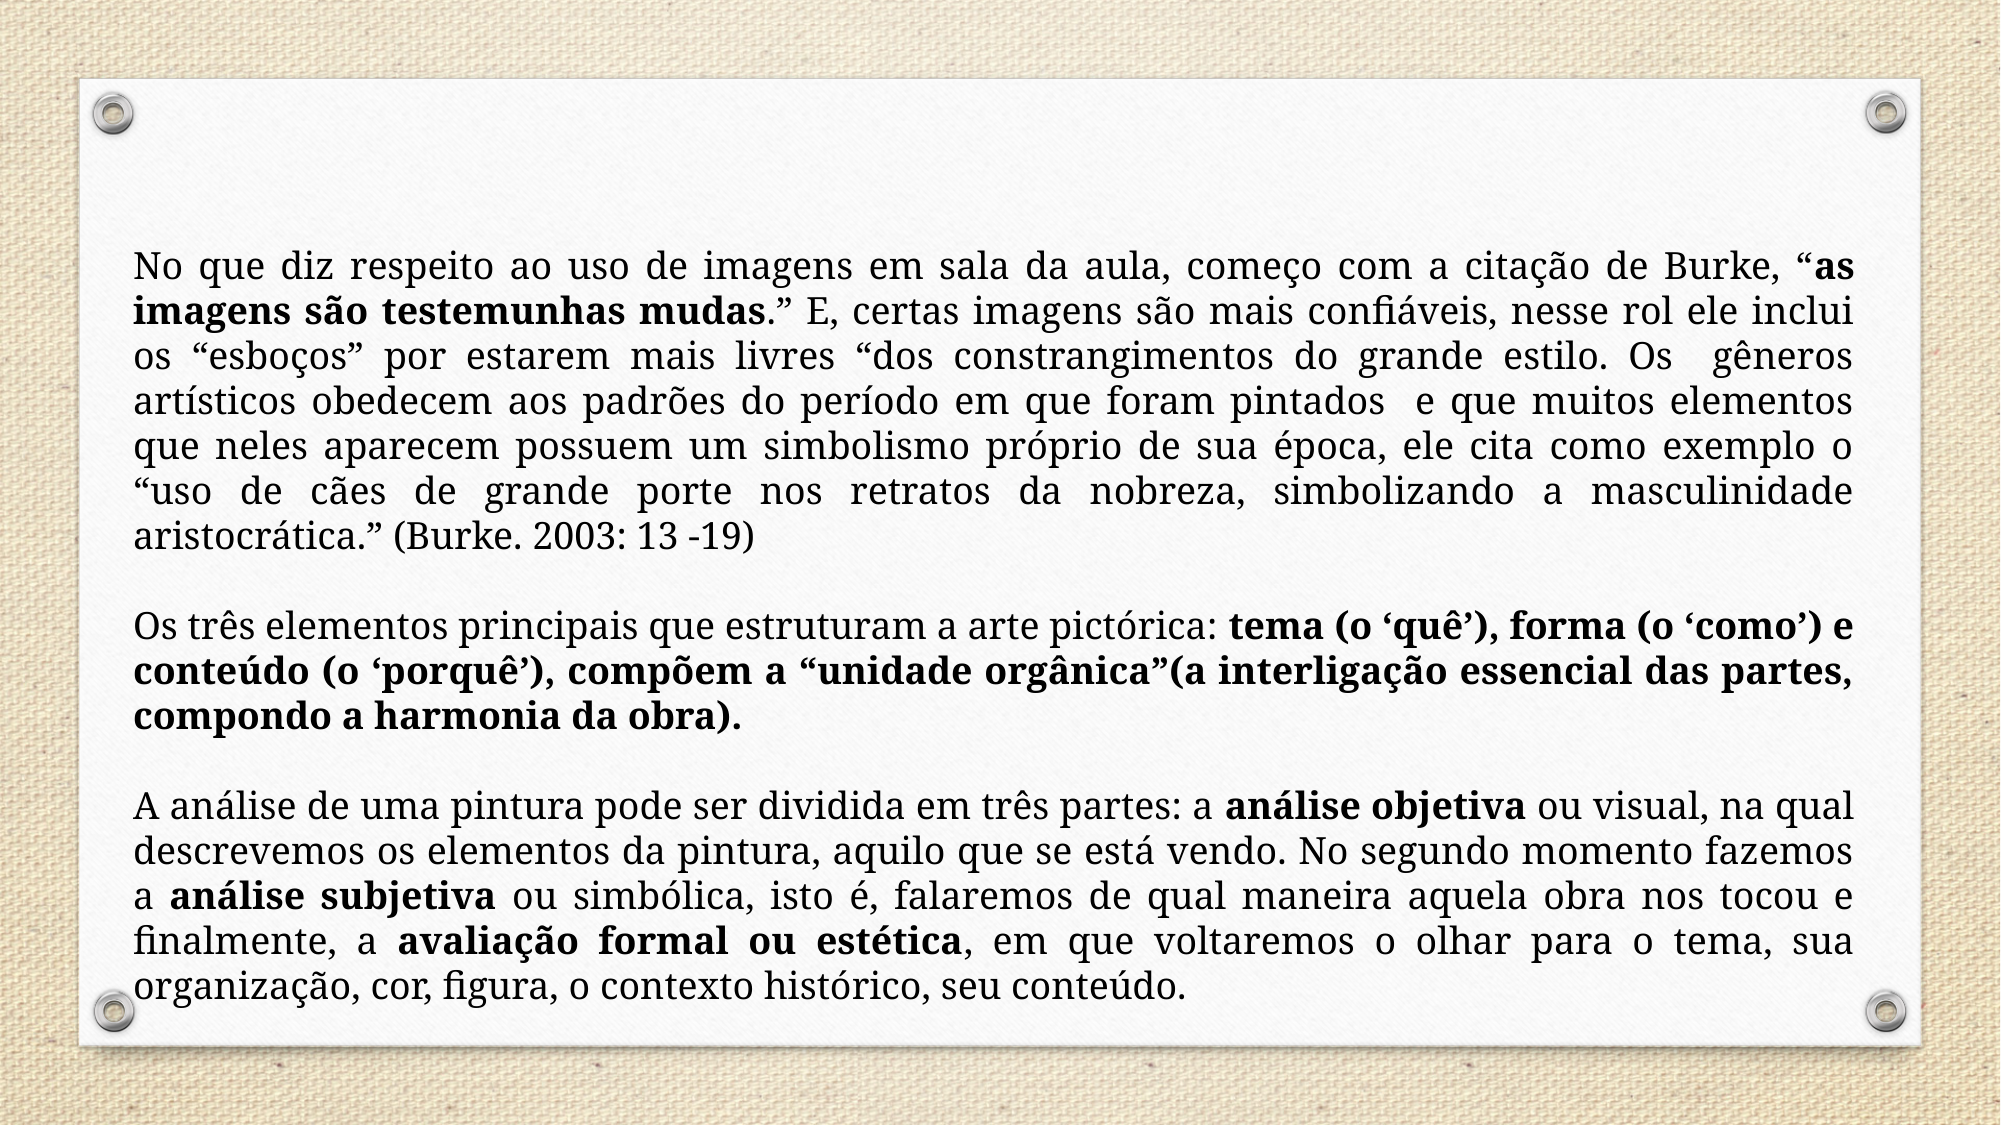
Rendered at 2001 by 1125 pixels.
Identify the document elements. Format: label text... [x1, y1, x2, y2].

picture [0, 0, 2001, 1125]
text_box No que diz respeito ao uso de imagens em sala da aula, começo com a citação de Burke, “as imagens são testemunhas mudas.” E, certas imagens são mais confiáveis, nesse rol ele inclui os “esboços” por estarem mais livres “dos constrangimentos do grande estilo. Os gêneros artísticos obedecem aos padrões do período em que foram pintados e que muitos elementos que neles aparecem possuem um simbolismo próprio de sua época, ele cita como exemplo o “uso de cães de grande porte nos retratos da nobreza, simbolizando a masculinidade aristocrática.” (Burke. 2003: 13 -19) Os três elementos principais que estruturam a arte pictórica: tema (o ‘quê’), forma (o ‘como’) e conteúdo (o ‘porquê’), compõem a “unidade orgânica”(a interligação essencial das partes, compondo a harmonia da obra). A análise de uma pintura pode ser dividida em três partes: a análise objetiva ou visual, na qual descrevemos os elementos da pintura, aquilo que se está vendo. No segundo momento fazemos a análise subjetiva ou simbólica, isto é, falaremos de qual maneira aquela obra nos tocou e finalmente, a avaliação formal ou estética, em que voltaremos o olhar para o tema, sua organização, cor, figura, o contexto histórico, seu conteúdo. [118, 234, 1870, 1015]
